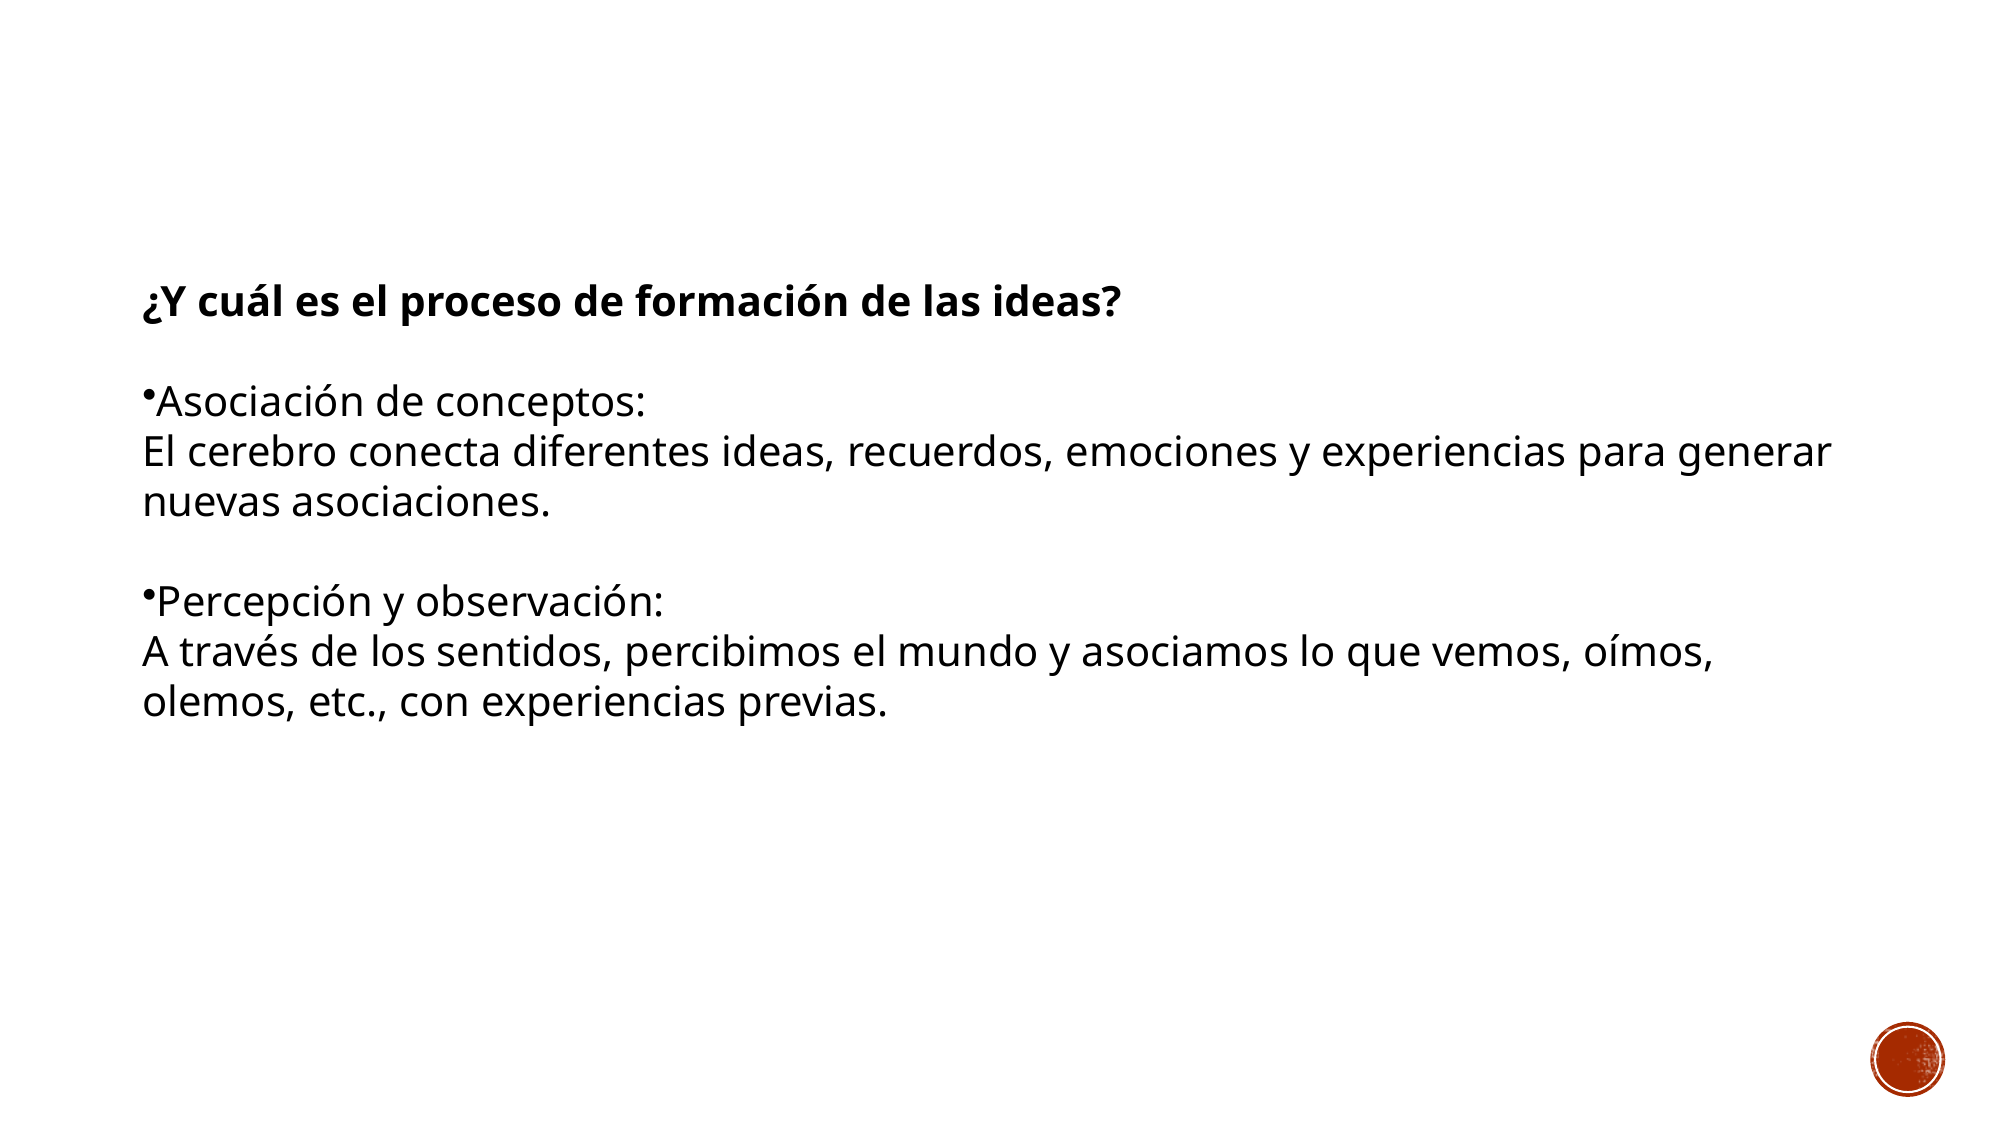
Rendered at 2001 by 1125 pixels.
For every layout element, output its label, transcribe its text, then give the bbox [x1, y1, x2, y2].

list ¿Y cuál es el proceso de formación de las ideas? Asociación de conceptos: El cerebro conecta diferentes ideas, recuerdos, emociones y experiencias para generar nuevas asociaciones. Percepción y observación: A través de los sentidos, percibimos el mundo y asociamos lo que vemos, oímos, olemos, etc., con experiencias previas. [142, 188, 1868, 871]
